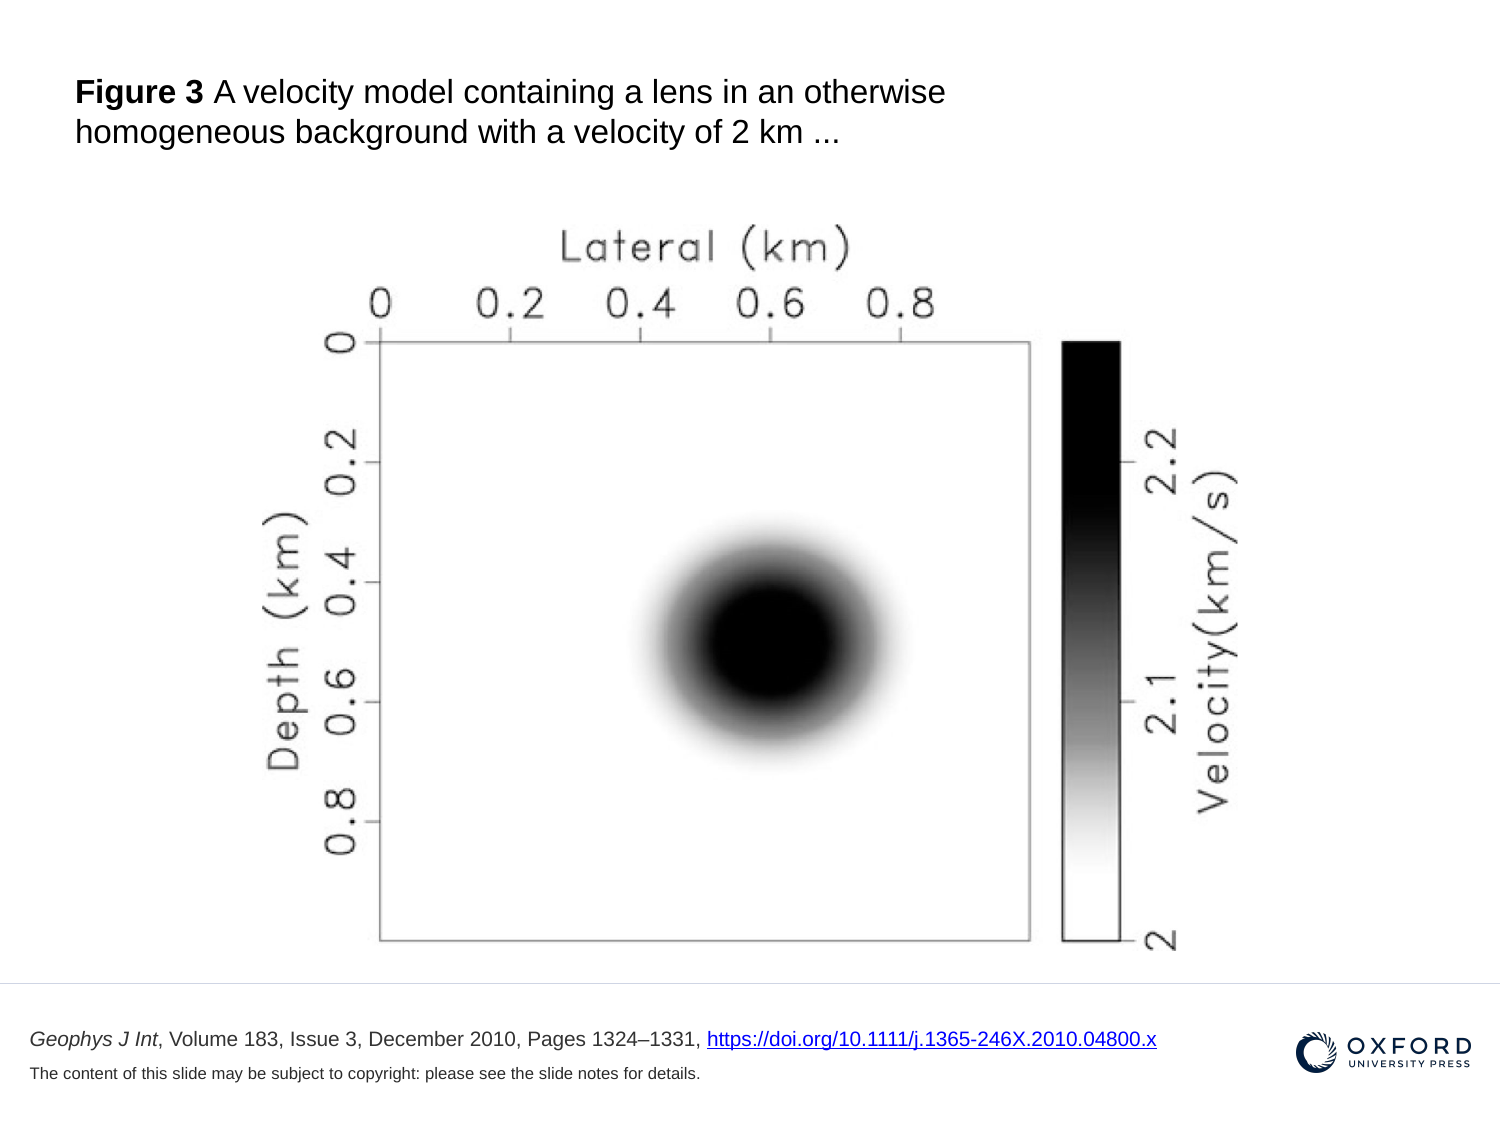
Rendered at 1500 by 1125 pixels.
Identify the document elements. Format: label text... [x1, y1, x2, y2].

title Figure 3 A velocity model containing a lens in an otherwise homogeneous background with a velocity of 2 km ... [75, 69, 1078, 171]
footer Geophys J Int, Volume 183, Issue 3, December 2010, Pages 1324–1331, https://doi.org/10.1111/j.1365-246X.2010.04800.x The content of this slide may be subject to copyright: please see the slide notes for details. [0, 983, 1260, 1125]
picture [262, 224, 1238, 951]
picture [1296, 1032, 1471, 1073]
